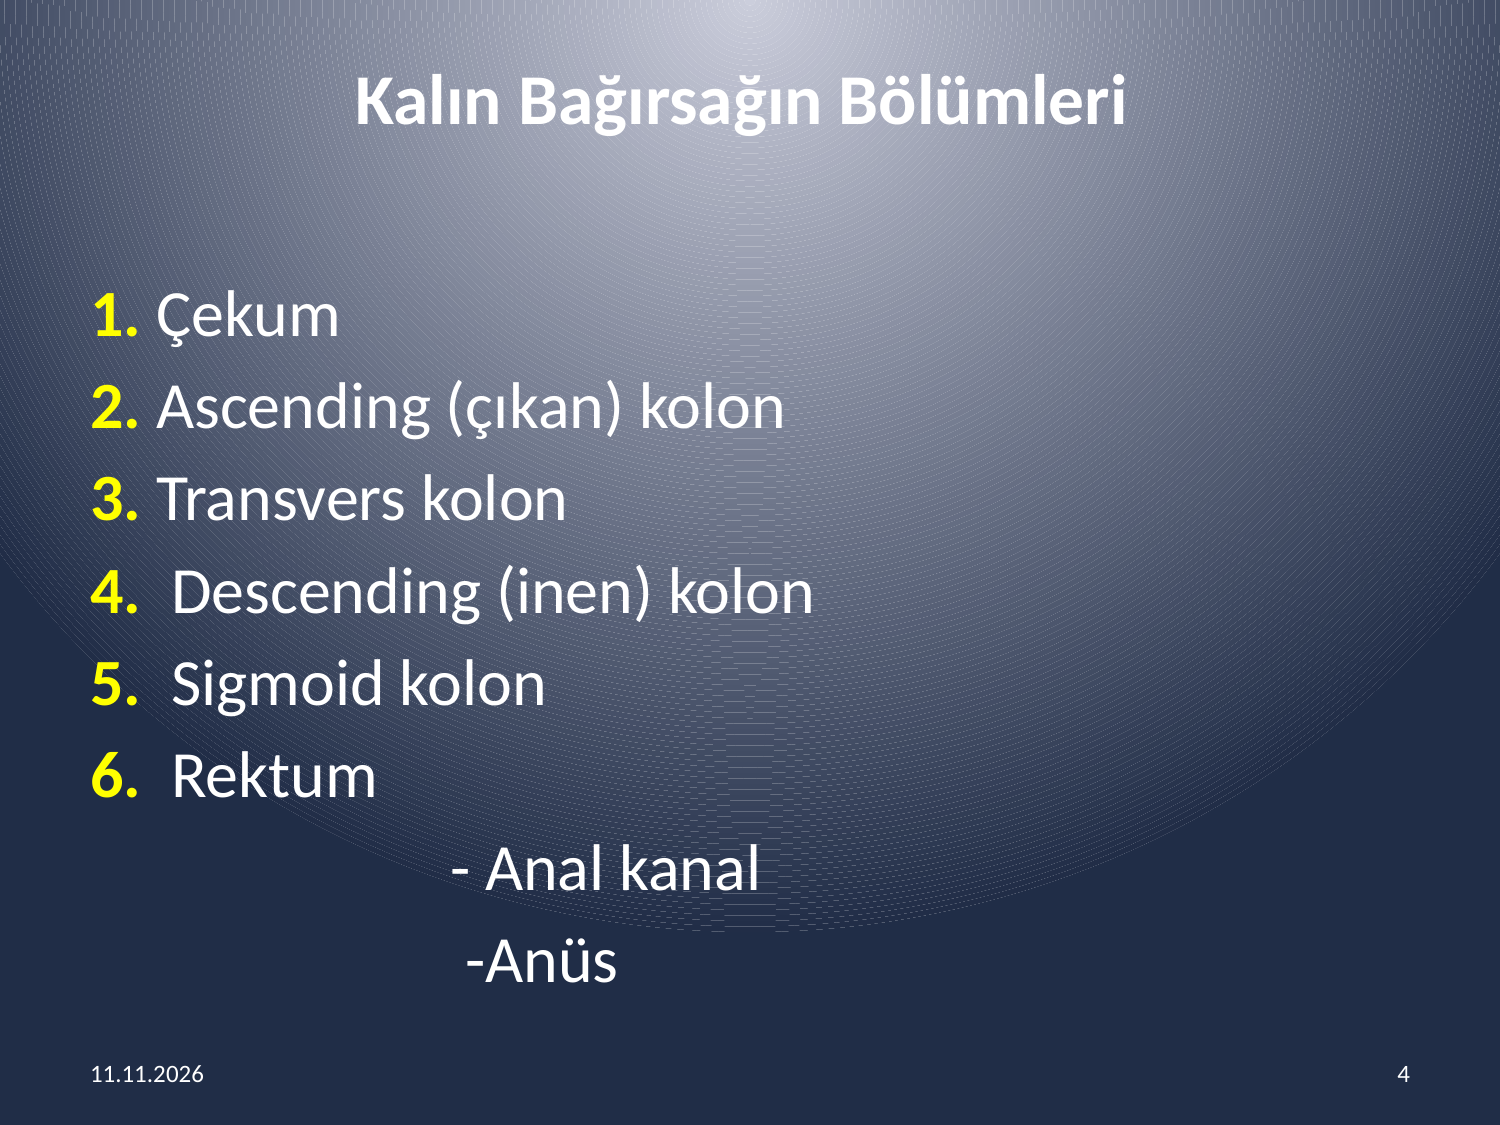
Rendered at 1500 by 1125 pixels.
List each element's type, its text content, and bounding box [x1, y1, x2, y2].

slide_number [75, 1042, 425, 1103]
title Kalın Bağırsağın Bölümleri [75, 45, 1425, 233]
slide_number 4 [1074, 1042, 1425, 1103]
list 1. Çekum 2. Ascending (çıkan) kolon 3. Transvers kolon 4. Descending (inen) kolon 5. Sigmoid kolon 6. Rektum - Anal kanal -Anüs [75, 262, 1425, 1005]
